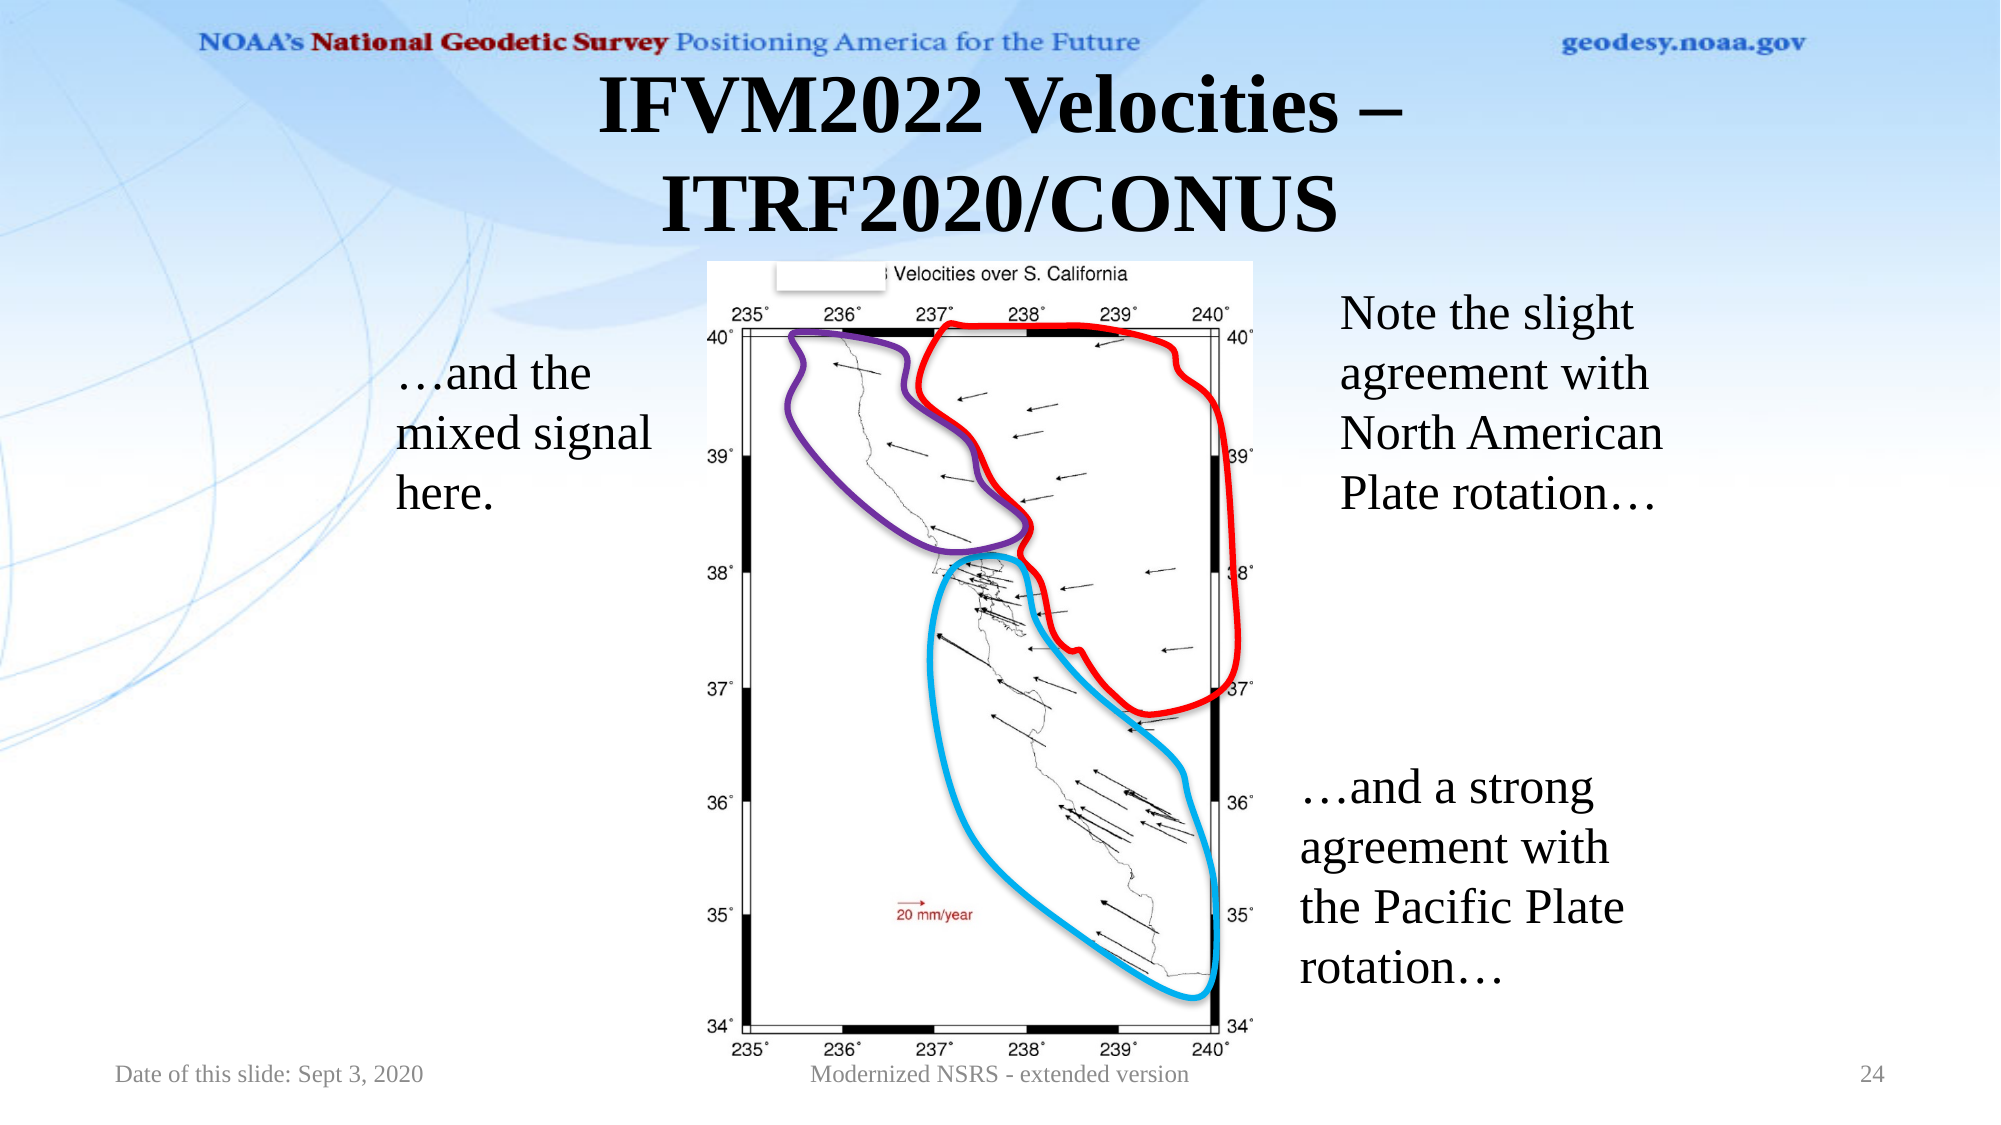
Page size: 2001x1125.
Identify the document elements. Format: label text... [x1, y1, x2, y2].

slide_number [99, 1042, 567, 1103]
title IFVM2022 Velocities – ITRF2020/CONUS [324, 54, 1675, 243]
slide_number 24 [1433, 1042, 1900, 1103]
text_box …and the mixed signal here. [381, 331, 697, 527]
text_box …and a strong agreement with the Pacific Plate rotation… [1284, 745, 1692, 1001]
footer Modernized NSRS - extended version [683, 1042, 1317, 1103]
picture [0, 0, 2001, 1125]
text_box Note the slight agreement with North American Plate rotation… [1325, 271, 1732, 527]
